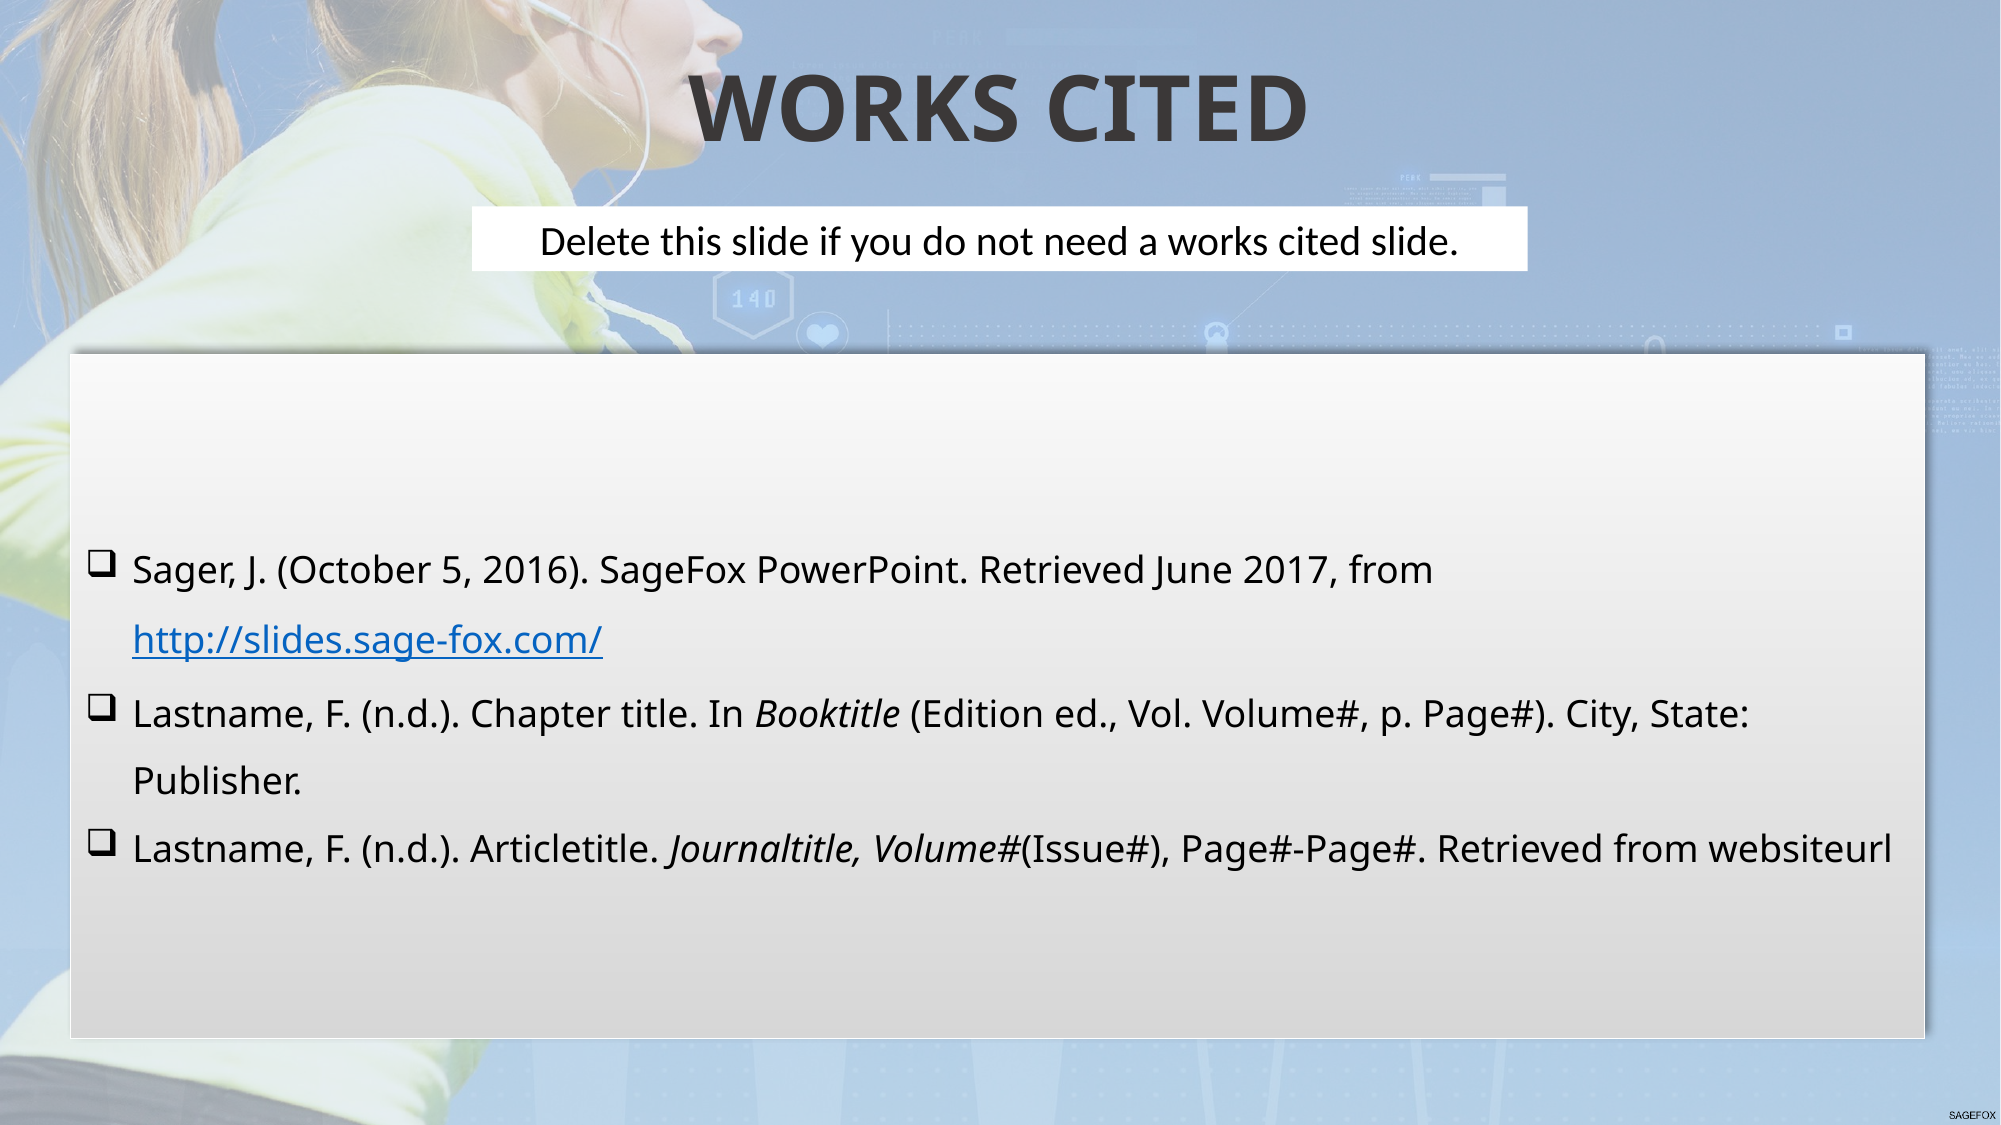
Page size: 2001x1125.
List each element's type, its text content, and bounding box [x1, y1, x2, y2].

picture [1925, 0, 2001, 1125]
text_box WORKS CITED [548, 42, 1452, 167]
text_box Sager, J. (October 5, 2016). SageFox PowerPoint. Retrieved June 2017, from http://slides.sage-fox.com/ Lastname, F. (n.d.). Chapter title. In Booktitle (Edition ed., Vol. Volume#, p. Page#). City, State: Publisher. Lastname, F. (n.d.). Articletitle. Journaltitle, Volume#(Issue#), Page#-Page#. Retrieved from websiteurl [70, 354, 1925, 1039]
text_box Delete this slide if you do not need a works cited slide. [472, 206, 1528, 272]
